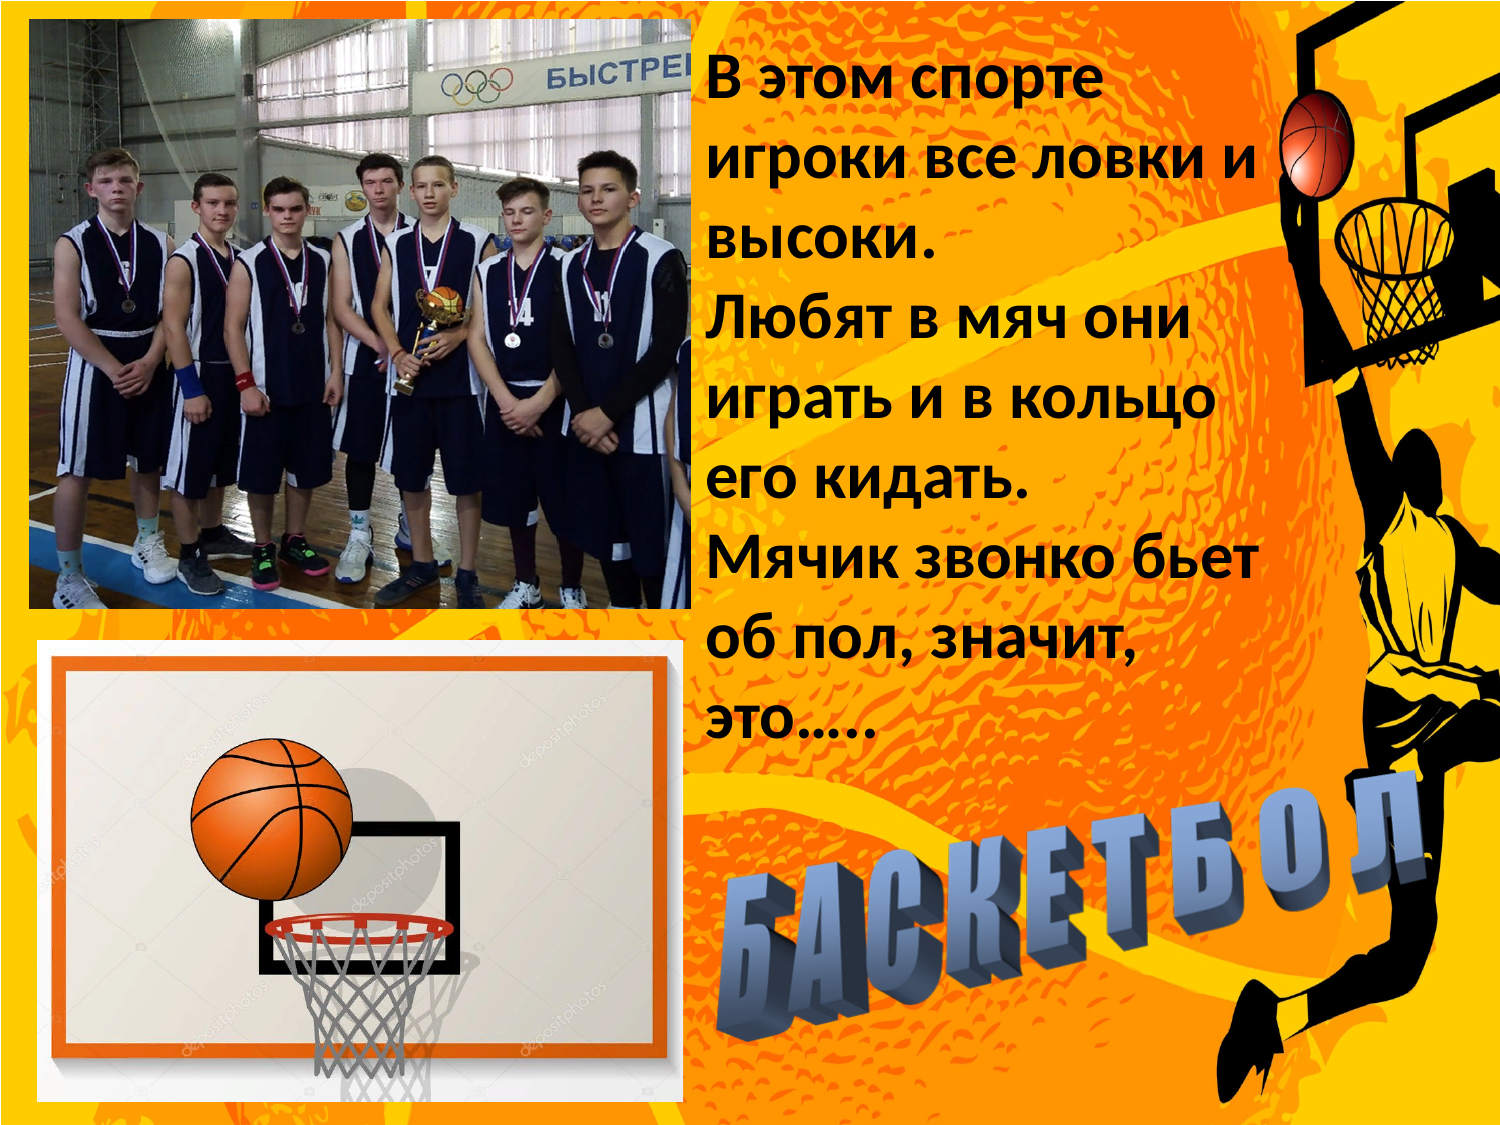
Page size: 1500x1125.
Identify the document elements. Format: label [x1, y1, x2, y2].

picture [29, 18, 692, 610]
picture [36, 640, 1438, 1102]
list [1, 1, 1500, 1125]
